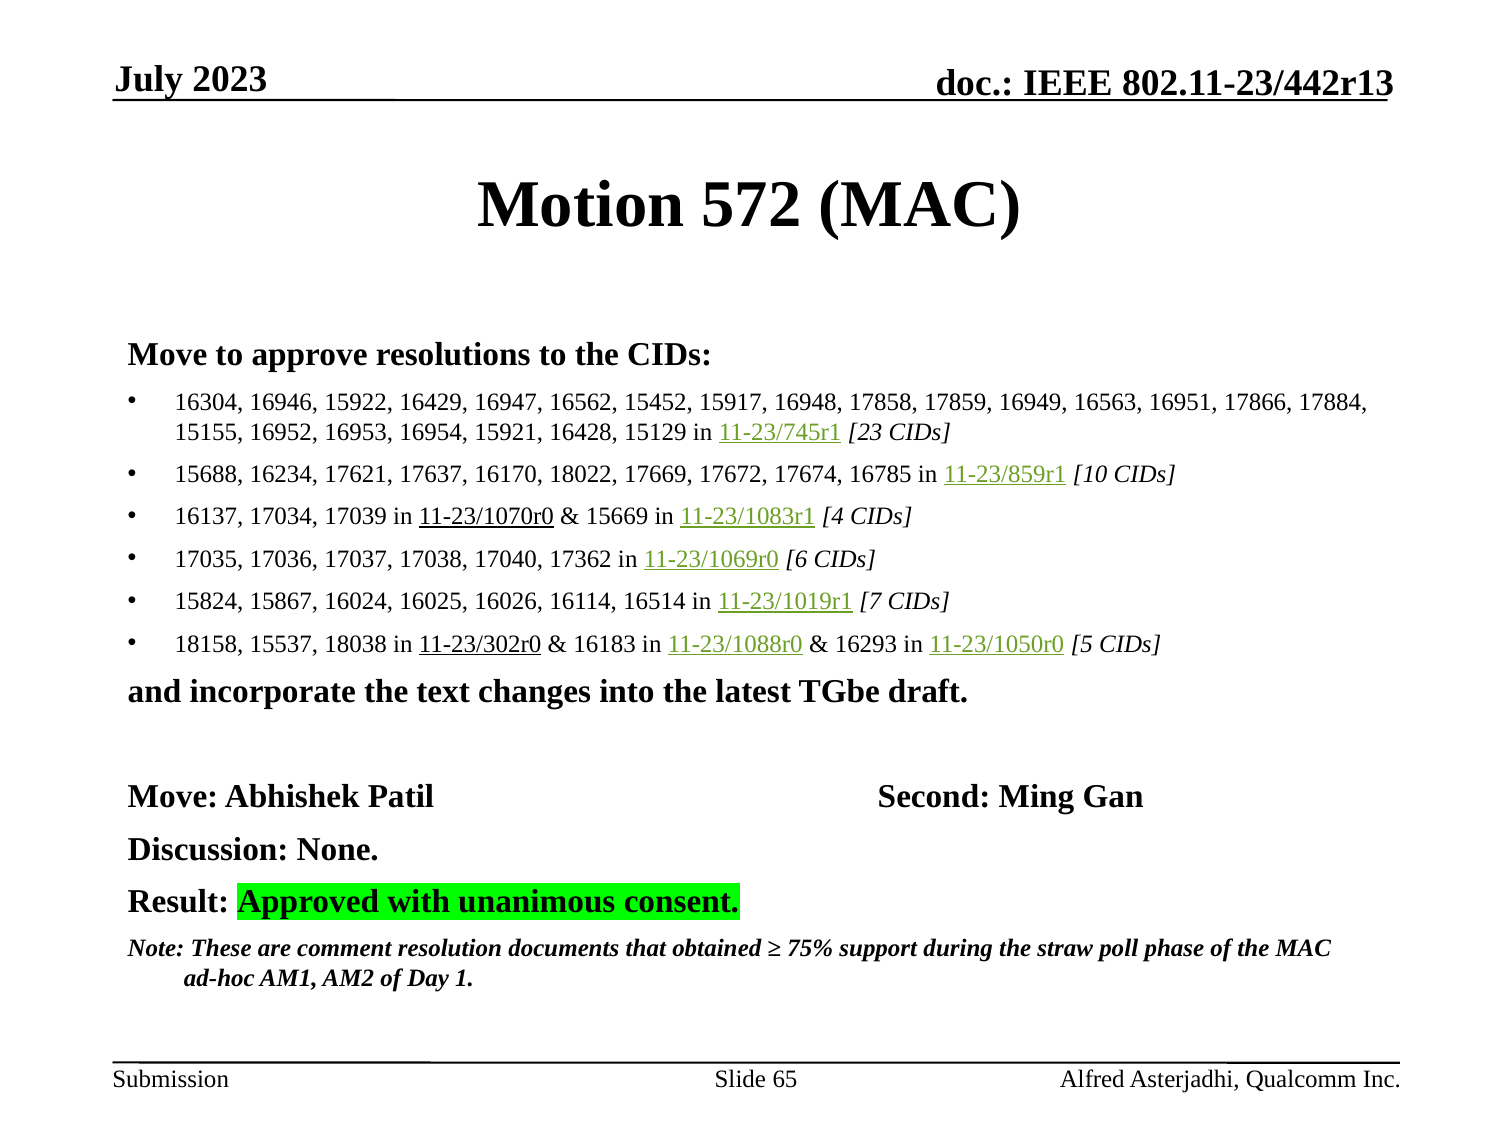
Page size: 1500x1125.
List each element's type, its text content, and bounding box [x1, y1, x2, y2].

slide_number Slide 65 [712, 1061, 800, 1123]
title Motion 572 (MAC) [112, 112, 1388, 288]
footer Alfred Asterjadhi, Qualcomm Inc. [878, 1061, 1402, 1093]
list Move to approve resolutions to the CIDs: 16304, 16946, 15922, 16429, 16947, 16562, 15452, 15917, 16948, 17858, 17859, 16949, 16563, 16951, 17866, 17884, 15155, 16952, 16953, 16954, 15921, 16428, 15129 in 11-23/745r1 [23 CIDs] 15688, 16234, 17621, 17637, 16170, 18022, 17669, 17672, 17674, 16785 in 11-23/859r1 [10 CIDs] 16137, 17034, 17039 in 11-23/1070r0 & 15669 in 11-23/1083r1 [4 CIDs] 17035, 17036, 17037, 17038, 17040, 17362 in 11-23/1069r0 [6 CIDs] 15824, 15867, 16024, 16025, 16026, 16114, 16514 in 11-23/1019r1 [7 CIDs] 18158, 15537, 18038 in 11-23/302r0 & 16183 in 11-23/1088r0 & 16293 in 11-23/1050r0 [5 CIDs] and incorporate the text changes into the latest TGbe draft. Move: Abhishek Patil Second: Ming Gan Discussion: None. Result: Approved with unanimous consent. Note: These are comment resolution documents that obtained ≥ 75% support during the straw poll phase of the MAC ad-hoc AM1, AM2 of Day 1. [112, 324, 1388, 1063]
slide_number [114, 54, 423, 100]
